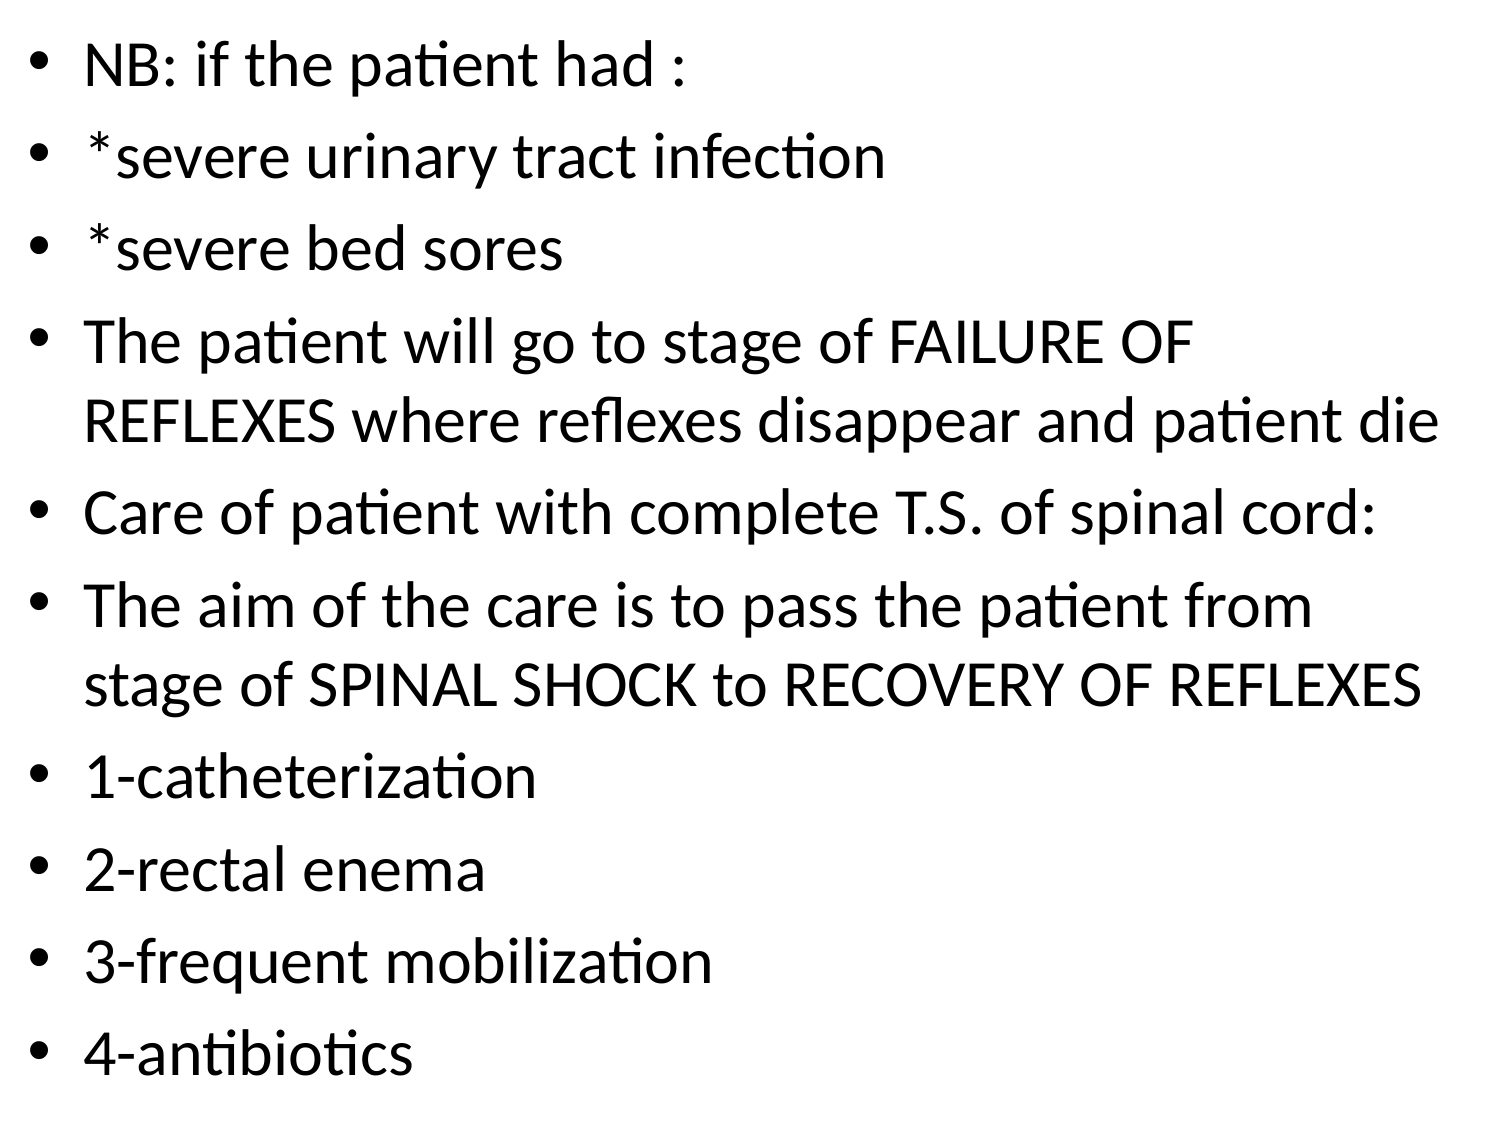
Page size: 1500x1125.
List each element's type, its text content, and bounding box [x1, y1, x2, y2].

list NB: if the patient had : *severe urinary tract infection *severe bed sores The patient will go to stage of FAILURE OF REFLEXES where reflexes disappear and patient die Care of patient with complete T.S. of spinal cord: The aim of the care is to pass the patient from stage of SPINAL SHOCK to RECOVERY OF REFLEXES 1-catheterization 2-rectal enema 3-frequent mobilization 4-antibiotics [12, 12, 1475, 1100]
